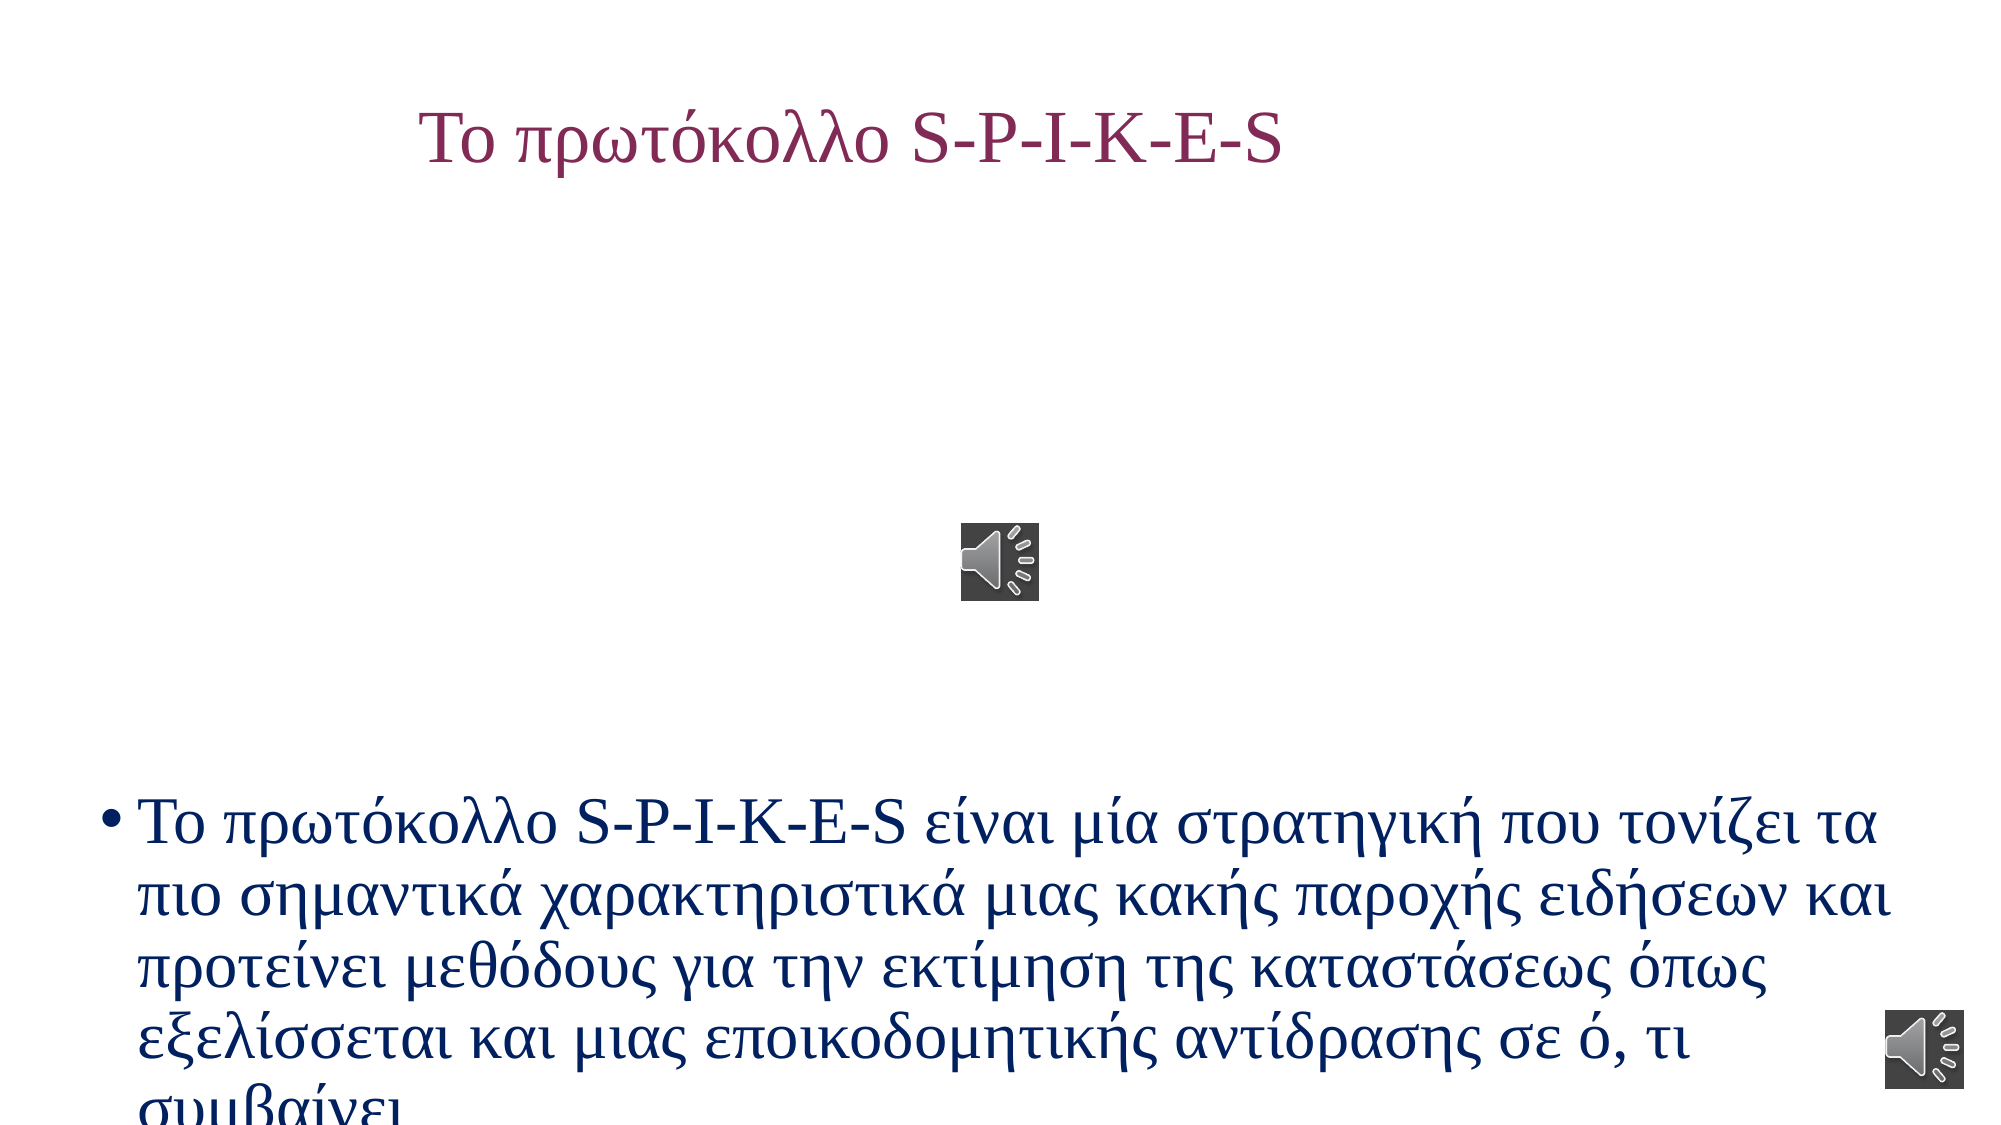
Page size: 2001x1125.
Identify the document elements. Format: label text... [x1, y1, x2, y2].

subtitle Το πρωτόκολλο S-Ρ-Ι-Κ-Ε-S είναι μία στρατηγική που τονίζει τα πιο σημαντικά χαρακτηριστικά μιας κακής παροχής ειδήσεων και προτείνει μεθόδους για την εκτίμηση της καταστάσεως όπως εξελίσσεται και μιας εποικοδομητικής αντίδρασης σε ό, τι συμβαίνει [99, 263, 1900, 916]
title Το πρωτόκολλο S-Ρ-Ι-Κ-Ε-S [99, 44, 1900, 233]
picture [959, 522, 1040, 603]
picture [1884, 1009, 1965, 1090]
